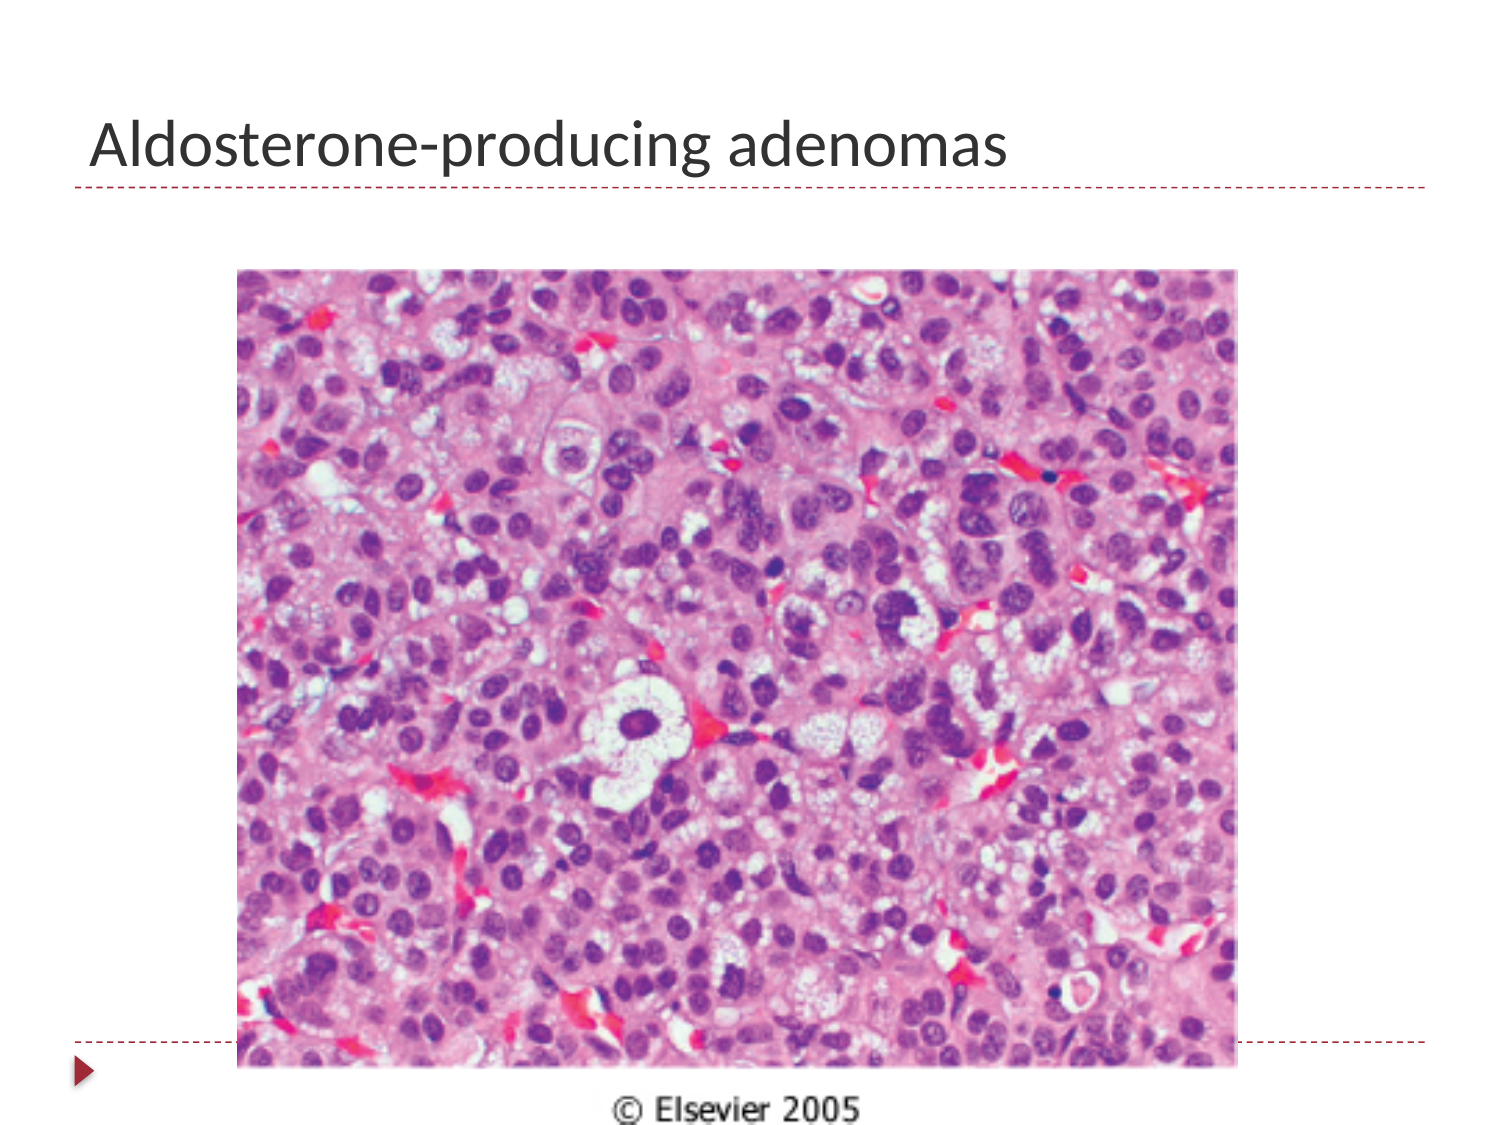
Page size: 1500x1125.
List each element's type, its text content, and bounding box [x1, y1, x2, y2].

title Aldosterone-producing adenomas [75, 24, 1425, 188]
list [237, 269, 1238, 1125]
